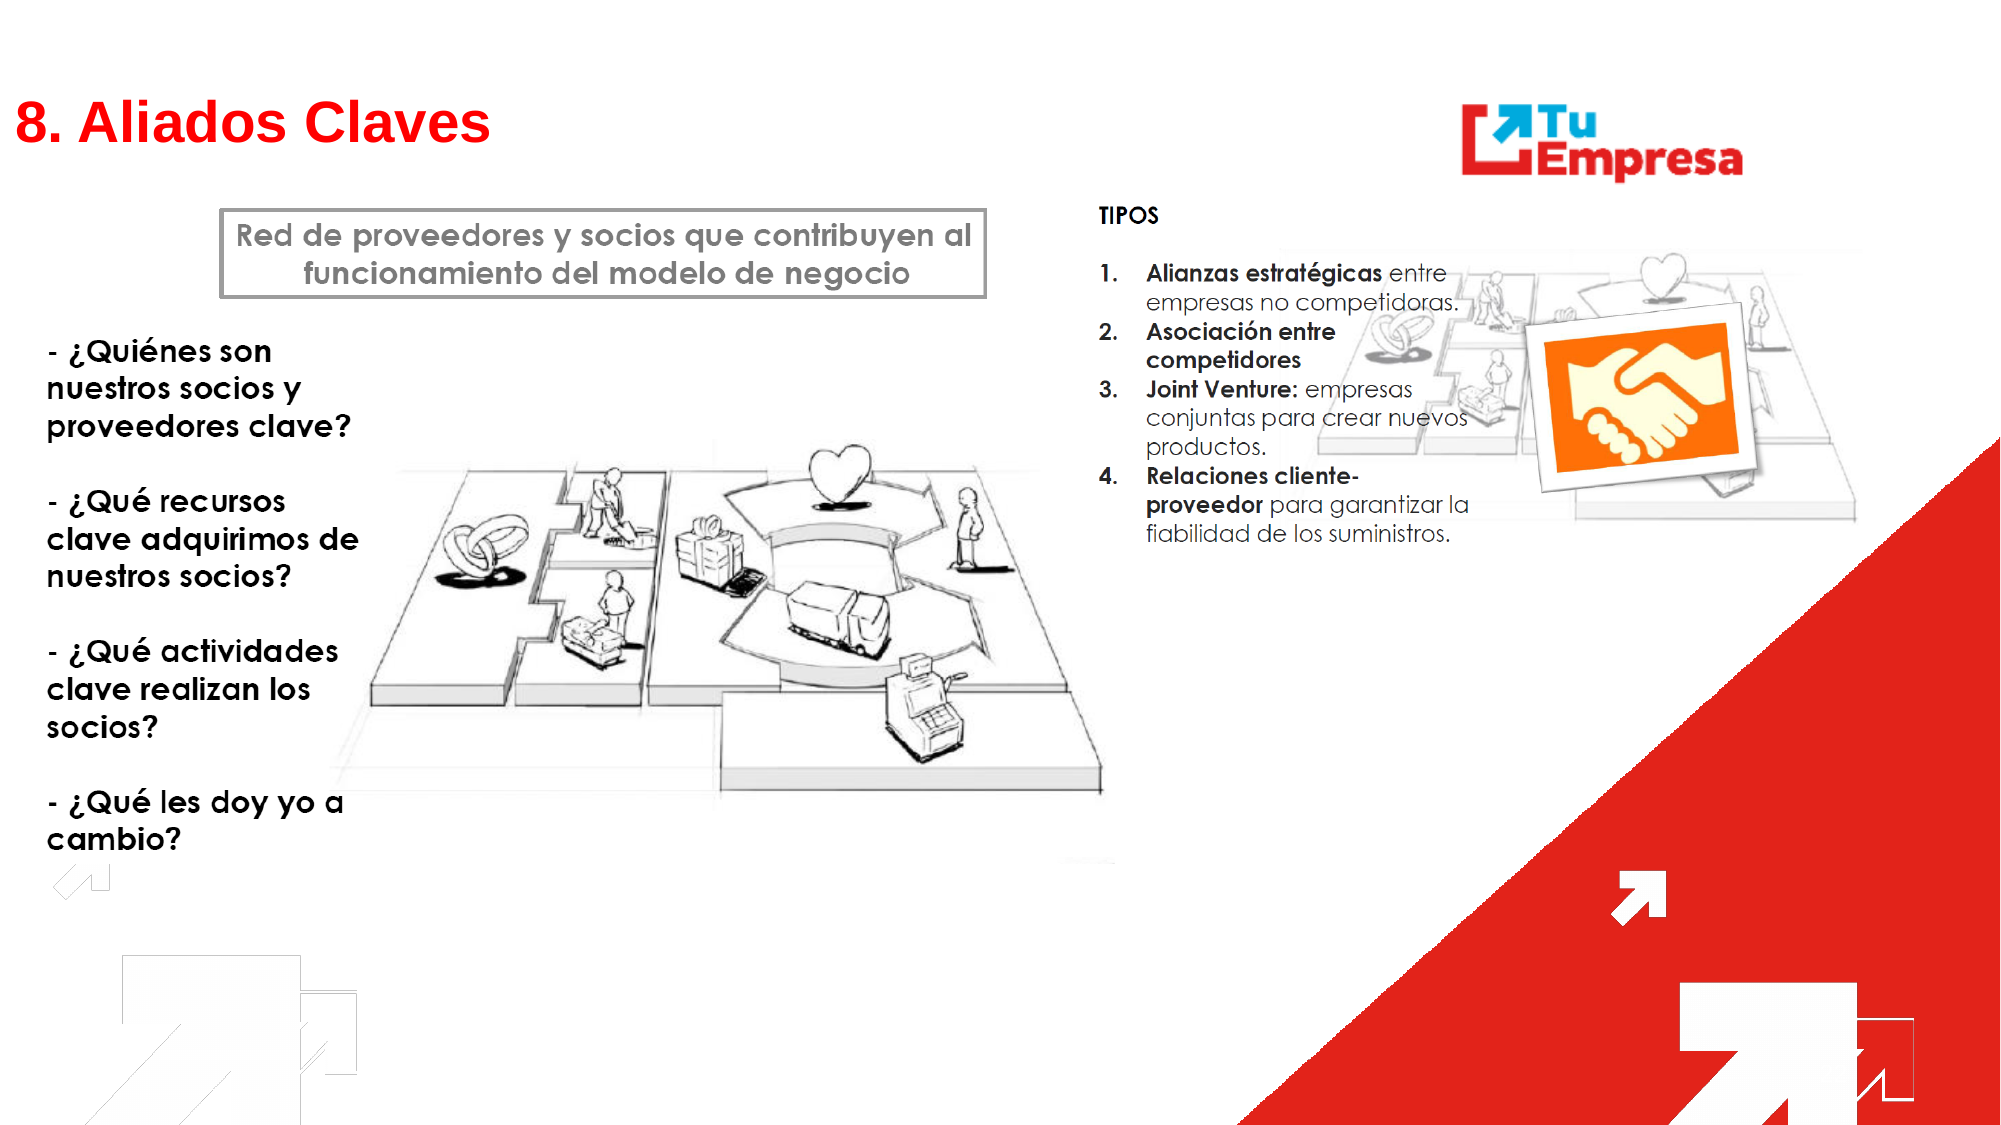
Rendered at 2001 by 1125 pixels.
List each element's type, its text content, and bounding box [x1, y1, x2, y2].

picture [6, 92, 2001, 1125]
title 8. Aliados Claves [0, 41, 1027, 206]
slide_number 22 [1412, 1042, 1863, 1103]
